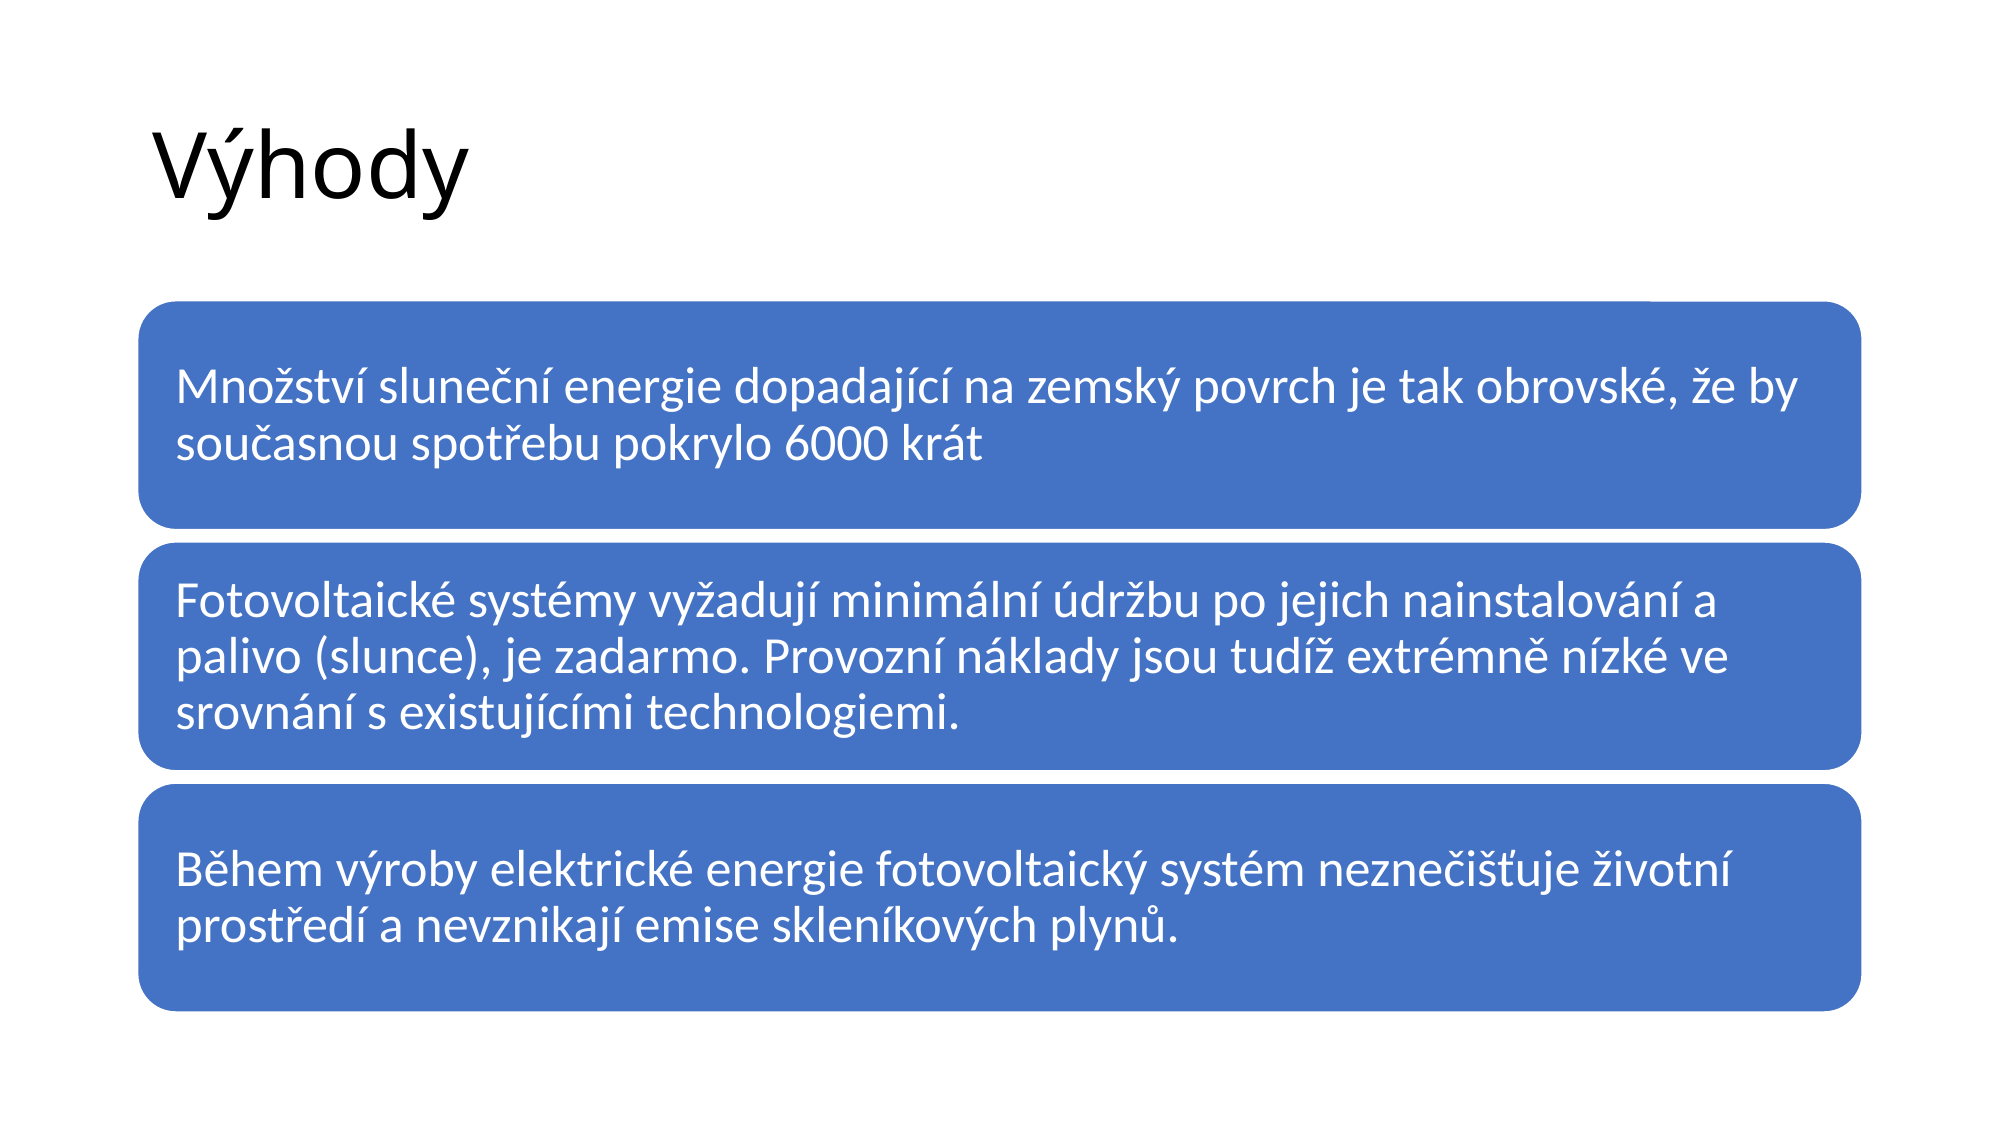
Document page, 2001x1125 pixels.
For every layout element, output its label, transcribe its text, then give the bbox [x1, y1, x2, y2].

title Výhody [137, 59, 1863, 278]
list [137, 299, 1863, 1014]
